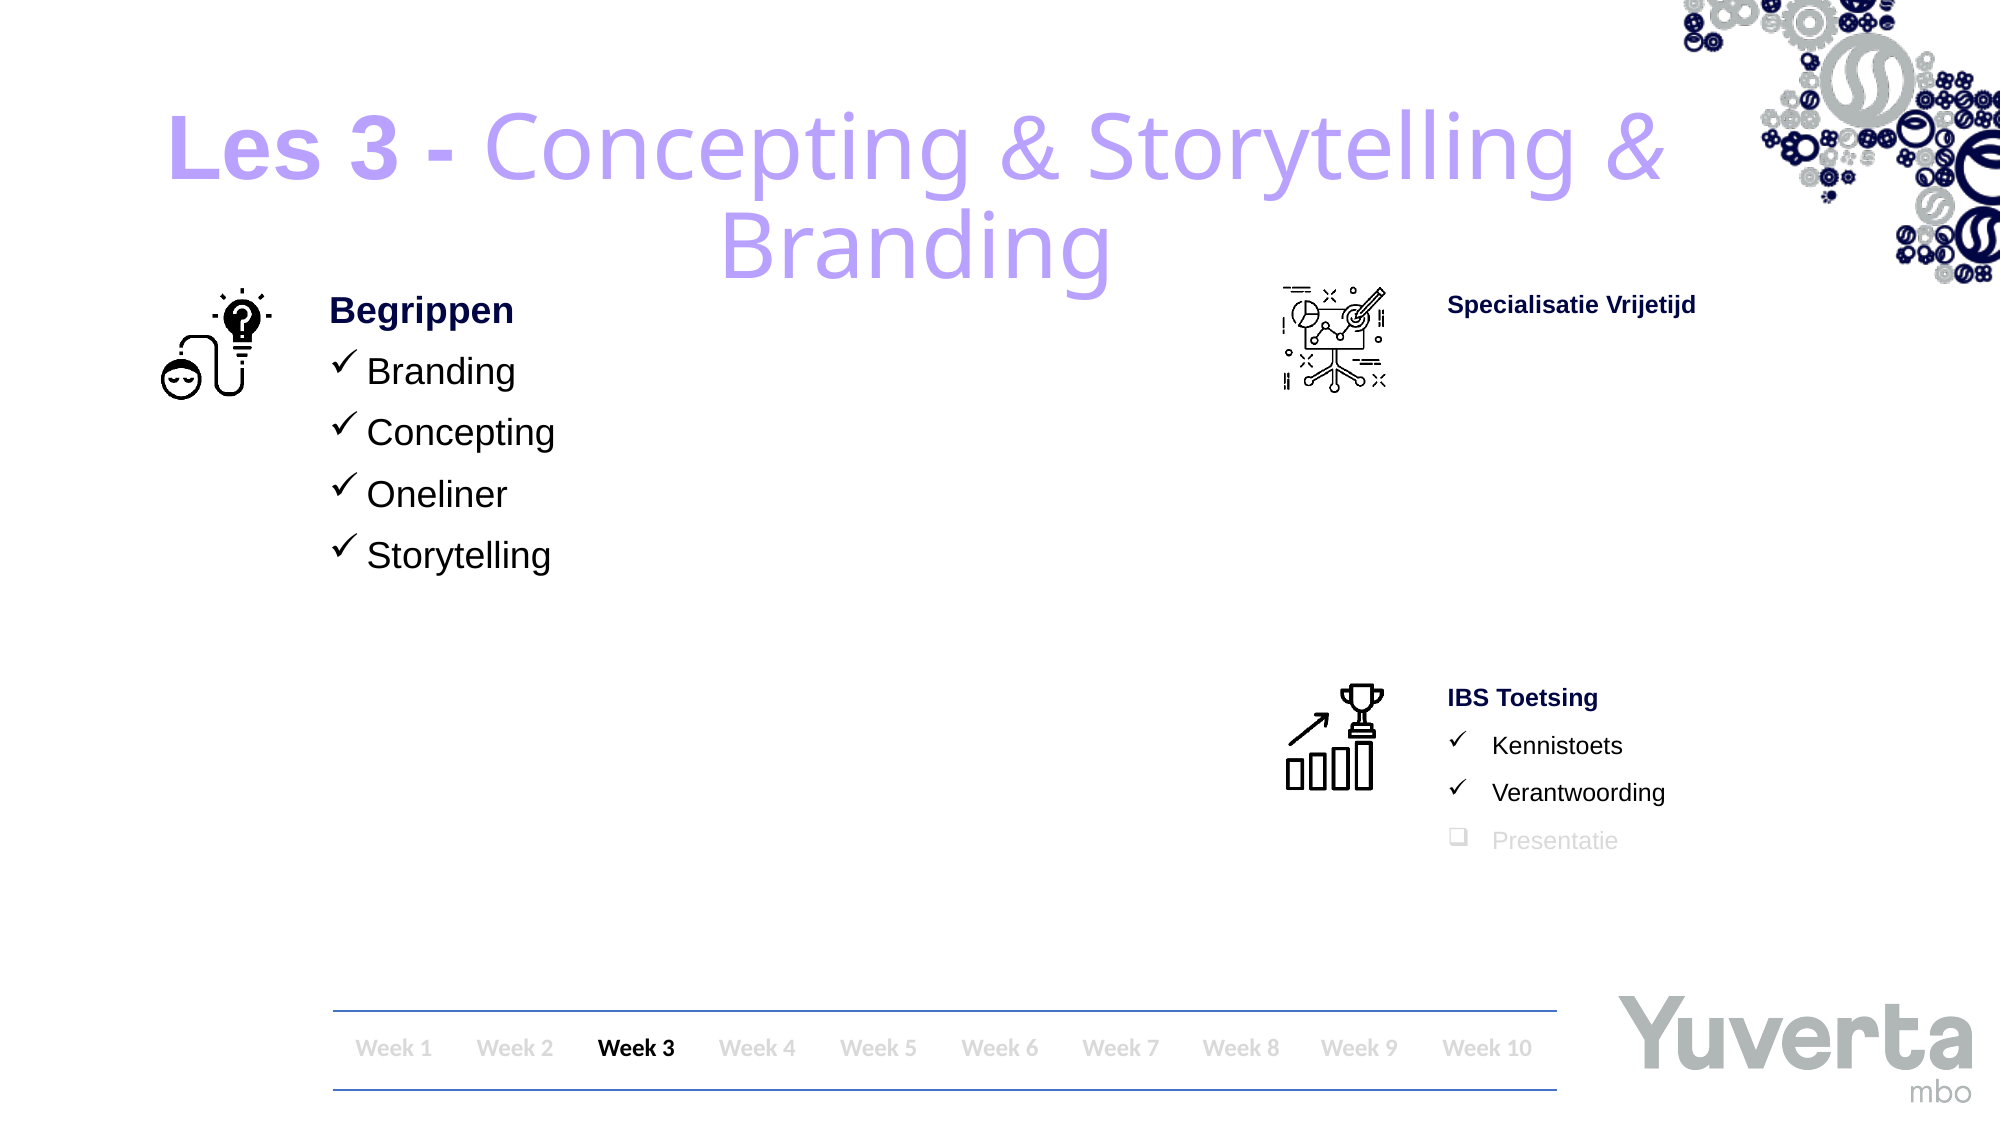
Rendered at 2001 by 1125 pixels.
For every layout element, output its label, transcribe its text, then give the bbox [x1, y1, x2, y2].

table_header Week 8 [1182, 1012, 1301, 1089]
table_header Week 1 [333, 1012, 455, 1089]
text_box IBS Toetsing Kennistoets Verantwoording Presentatie [1432, 677, 1853, 1011]
table_header Week 5 [818, 1012, 939, 1089]
table_header Week 9 [1301, 1012, 1418, 1089]
table_header Week 10 [1418, 1012, 1557, 1089]
table_header Week 4 [697, 1012, 818, 1089]
table_header Week 3 [576, 1012, 697, 1089]
text_box Les 3 - Concepting & Storytelling & Branding [58, 93, 1775, 311]
text_box Specialisatie Vrijetijd [1432, 284, 1853, 619]
table_header Week 2 [455, 1012, 576, 1089]
table_header Week 7 [1061, 1012, 1182, 1089]
table_header Week 6 [939, 1012, 1061, 1089]
text_box Begrippen Branding Concepting Oneliner Storytelling [314, 283, 984, 617]
picture [0, 0, 2000, 1125]
